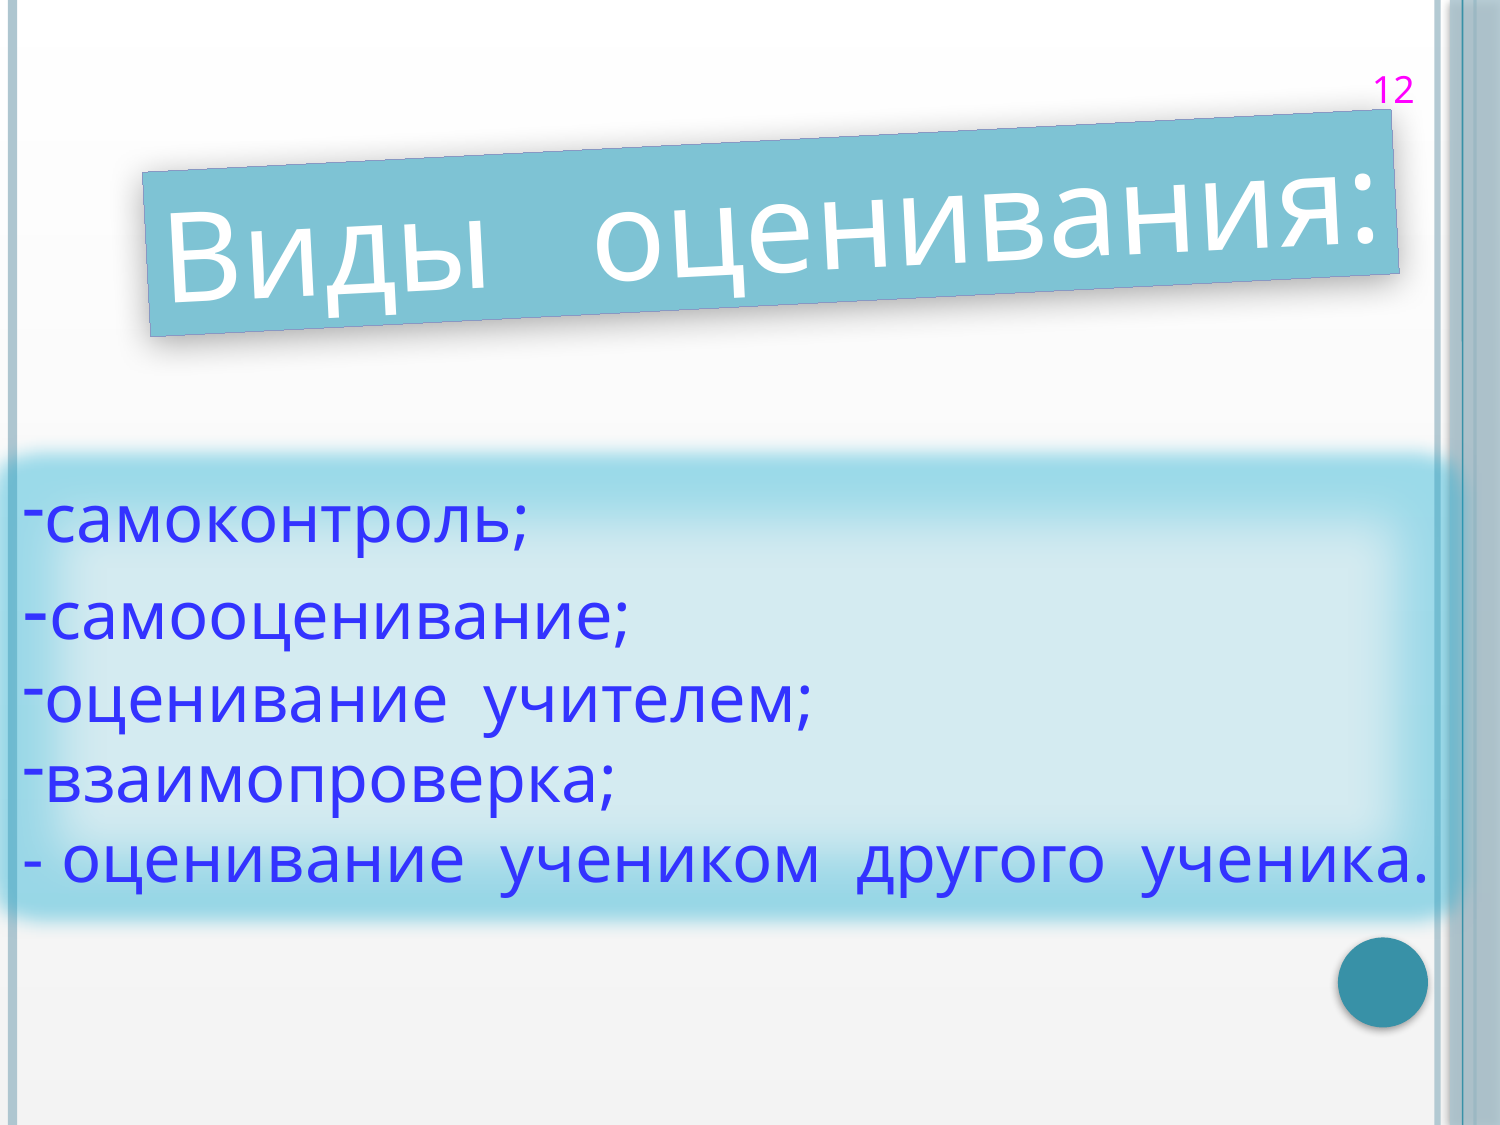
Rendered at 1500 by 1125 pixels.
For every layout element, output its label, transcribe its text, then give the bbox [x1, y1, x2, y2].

table_cell - [80, 541, 1378, 834]
text_box Виды оценивания: [142, 110, 1400, 337]
table_cell + [73, 534, 1384, 838]
text_box самоконтроль; -самооценивание; оценивание учителем; взаимопроверка; - оценивание учеником другого ученика. [93, 555, 1364, 820]
text_box 12 [1357, 58, 1430, 119]
